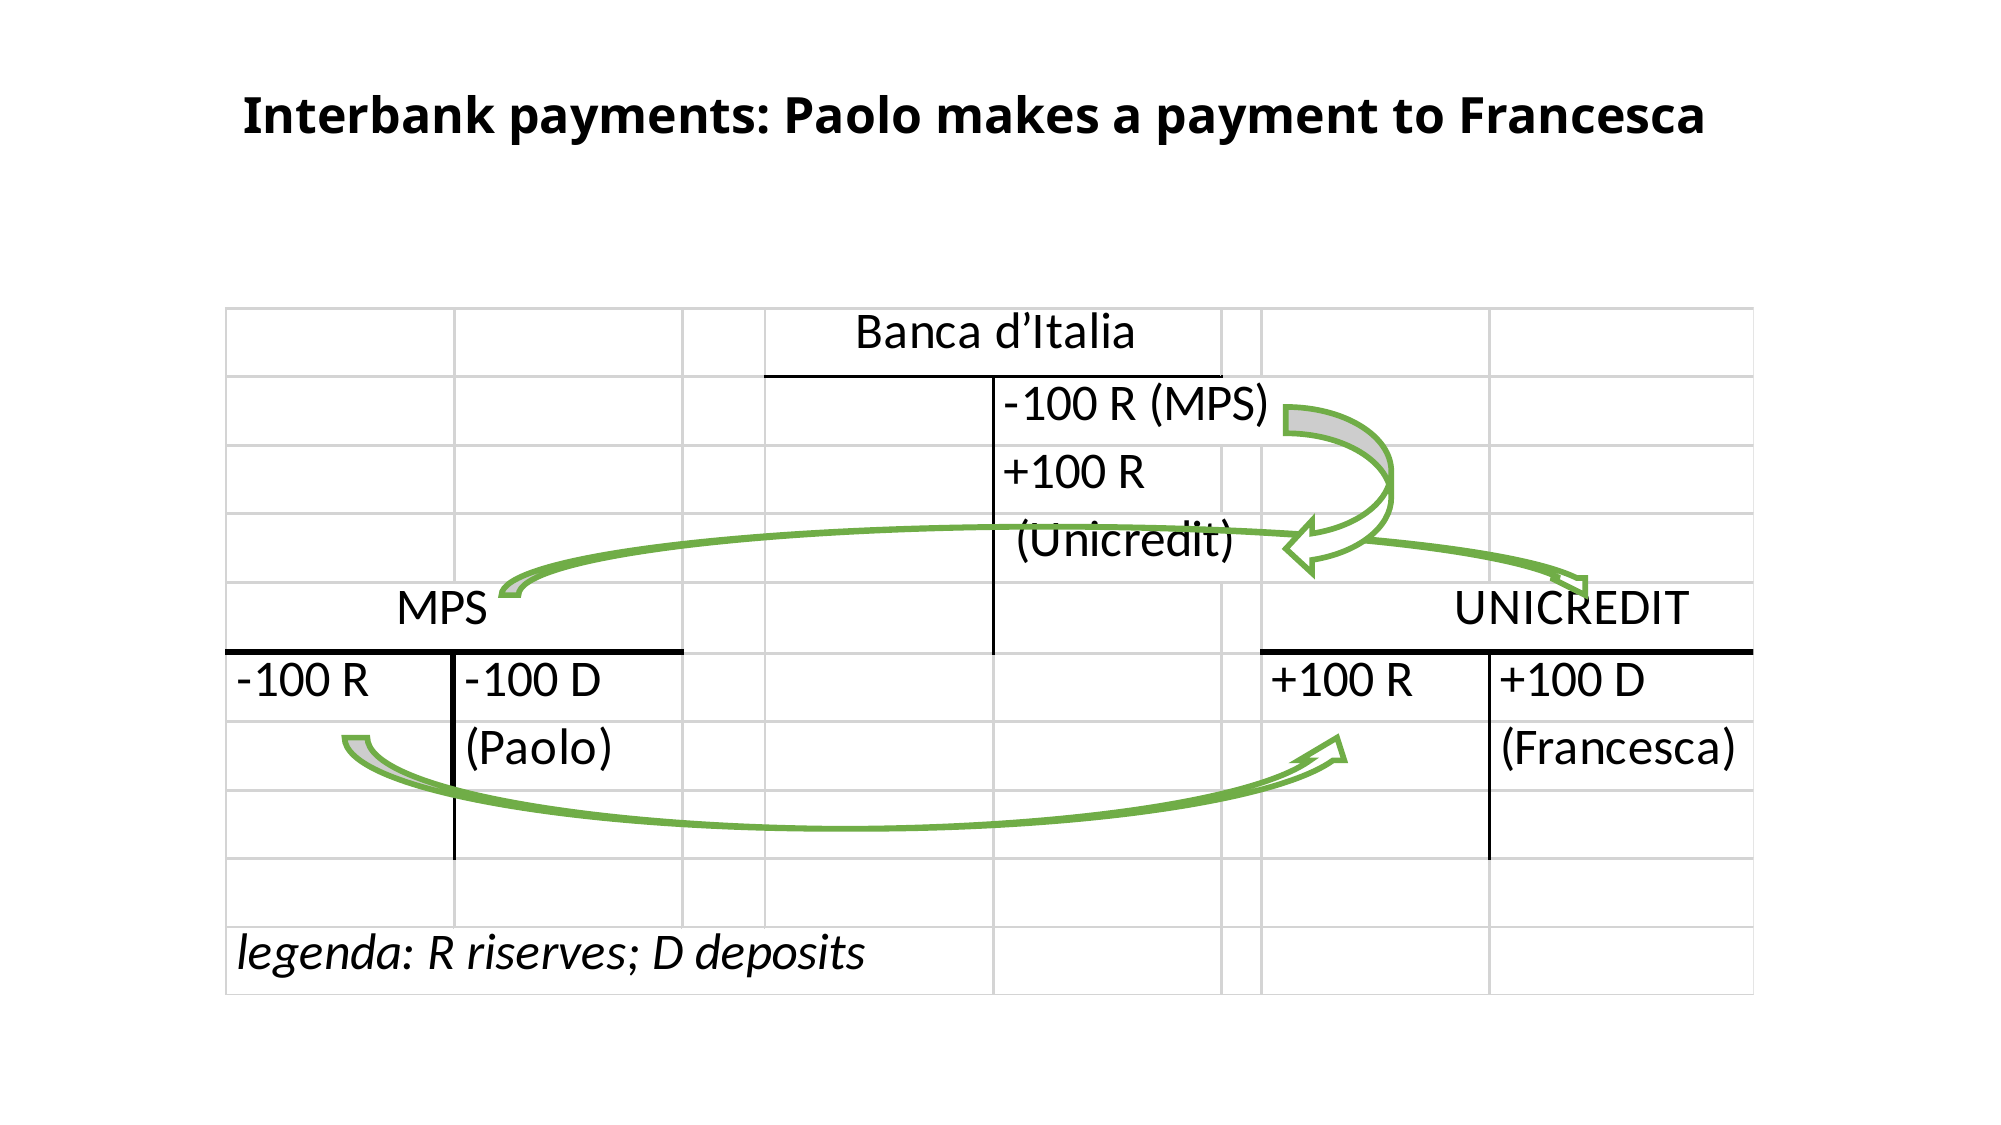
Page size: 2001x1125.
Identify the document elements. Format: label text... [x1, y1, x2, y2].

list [224, 307, 1757, 998]
title Interbank payments: Paolo makes a payment to Francesca [137, 59, 1813, 176]
